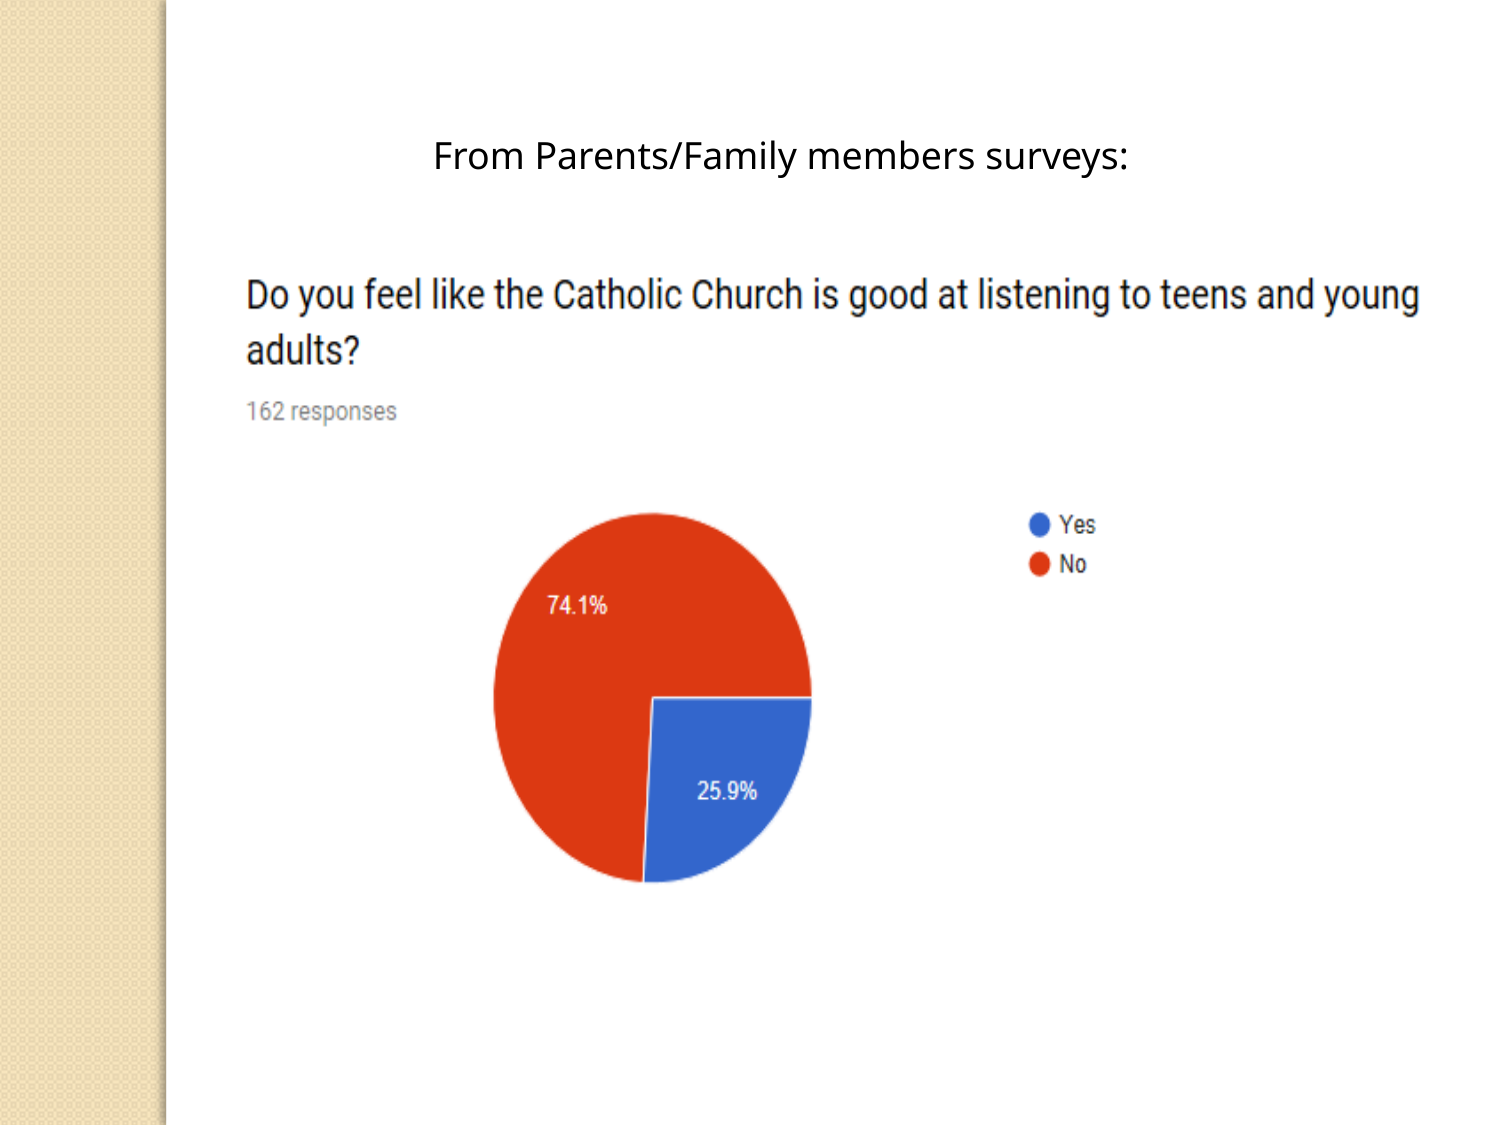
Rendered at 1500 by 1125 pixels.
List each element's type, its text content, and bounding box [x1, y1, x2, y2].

text_box From Parents/Family members surveys: [287, 124, 1275, 185]
picture [184, 237, 1470, 963]
